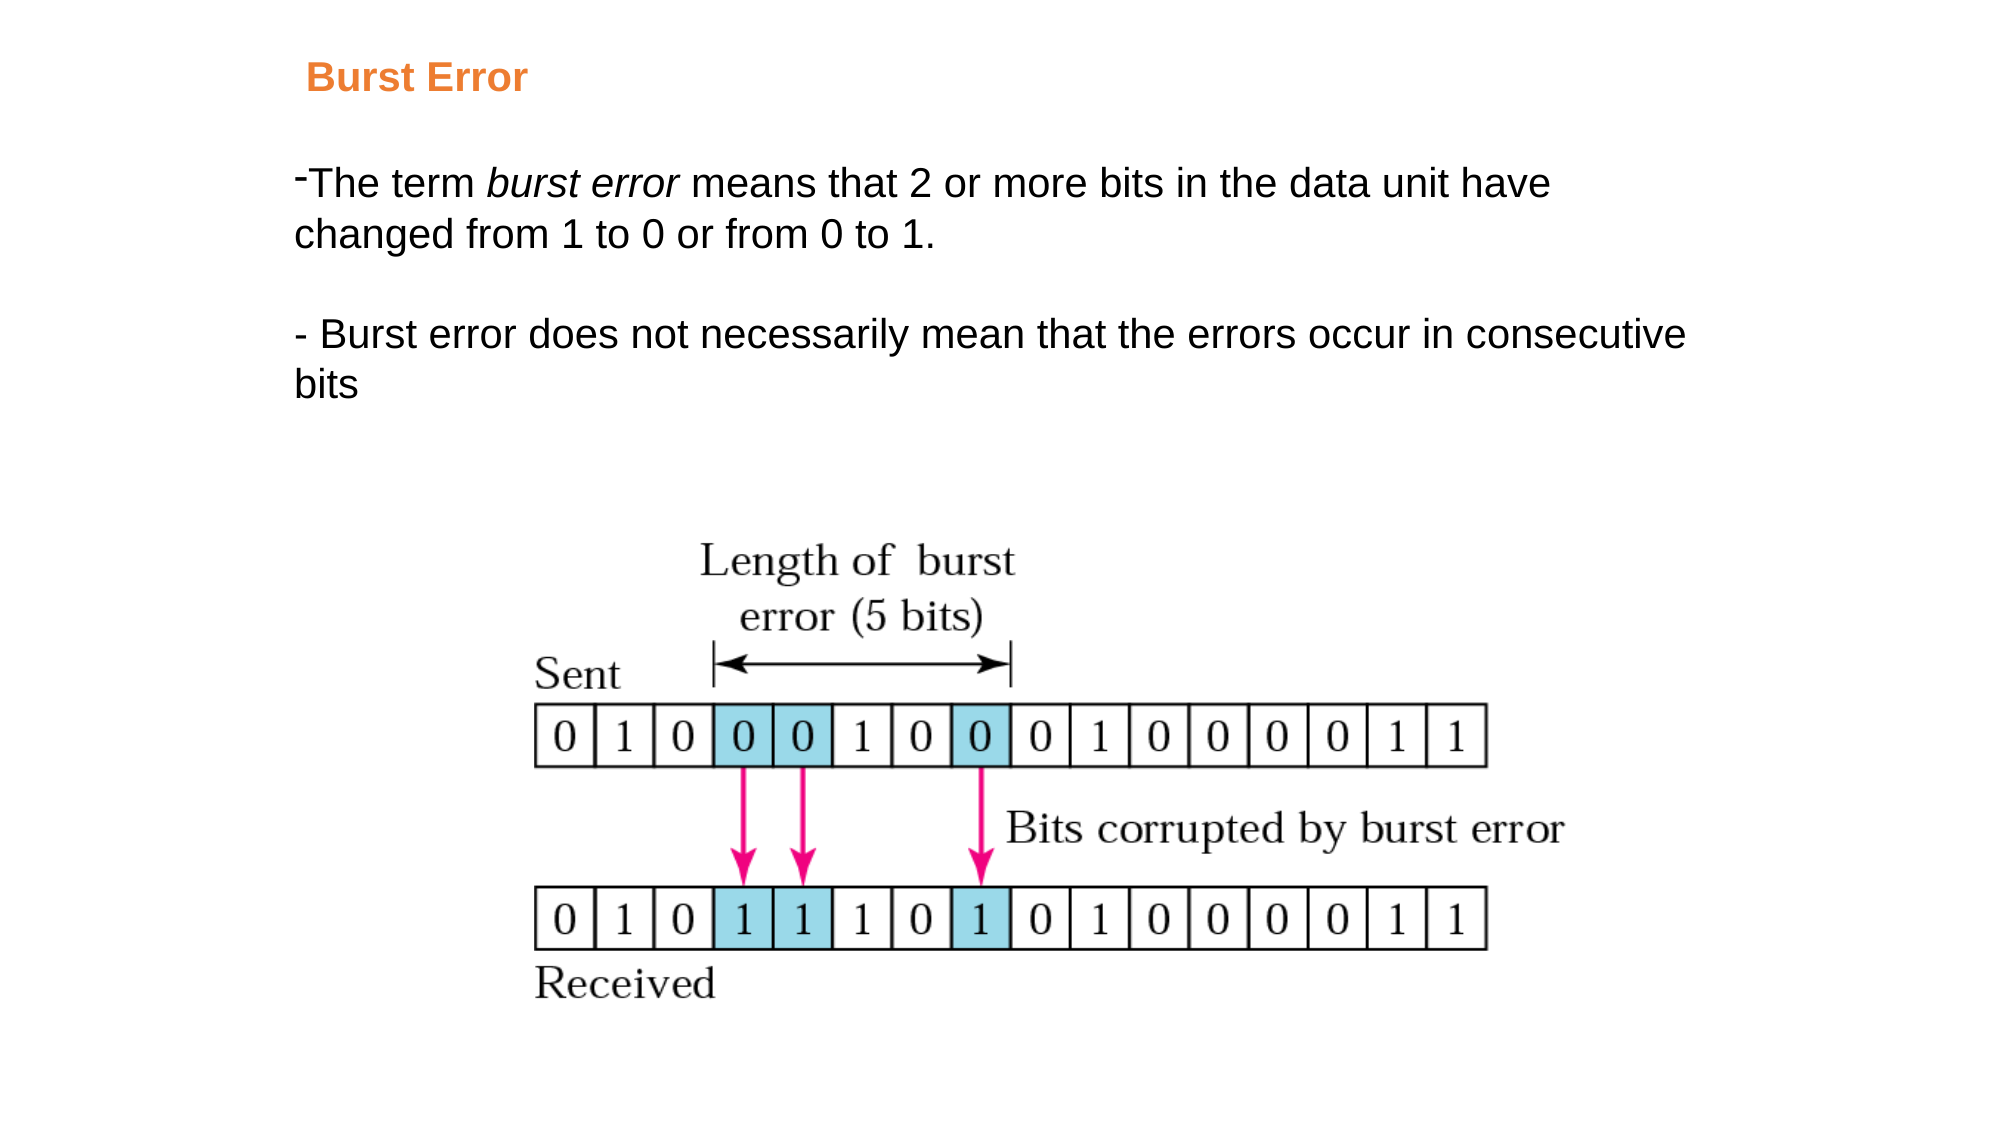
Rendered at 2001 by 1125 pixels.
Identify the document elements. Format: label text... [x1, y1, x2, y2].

text_box The term burst error means that 2 or more bits in the data unit have changed from 1 to 0 or from 0 to 1. - Burst error does not necessarily mean that the errors occur in consecutive bits [279, 148, 1721, 414]
text_box Burst Error [291, 42, 544, 108]
picture [534, 535, 1567, 1012]
